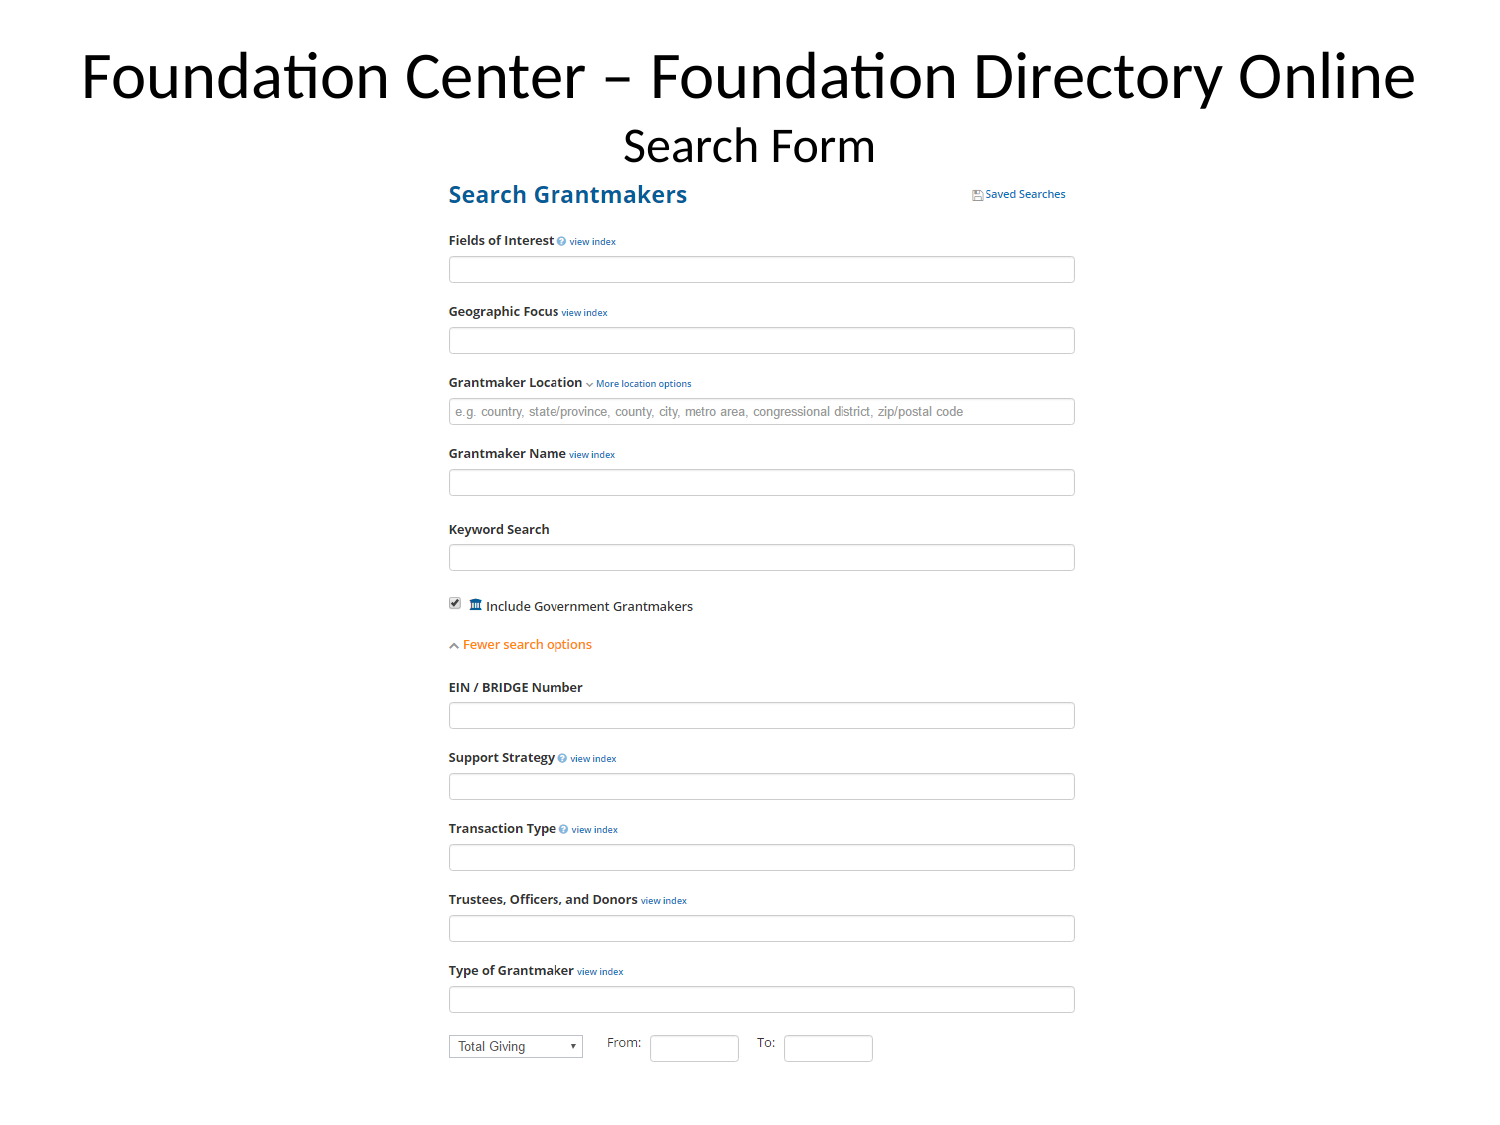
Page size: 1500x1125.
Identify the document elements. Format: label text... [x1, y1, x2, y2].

picture [412, 168, 1130, 1073]
text_box Foundation Center – Foundation Directory Online Search Form [0, 24, 1500, 180]
